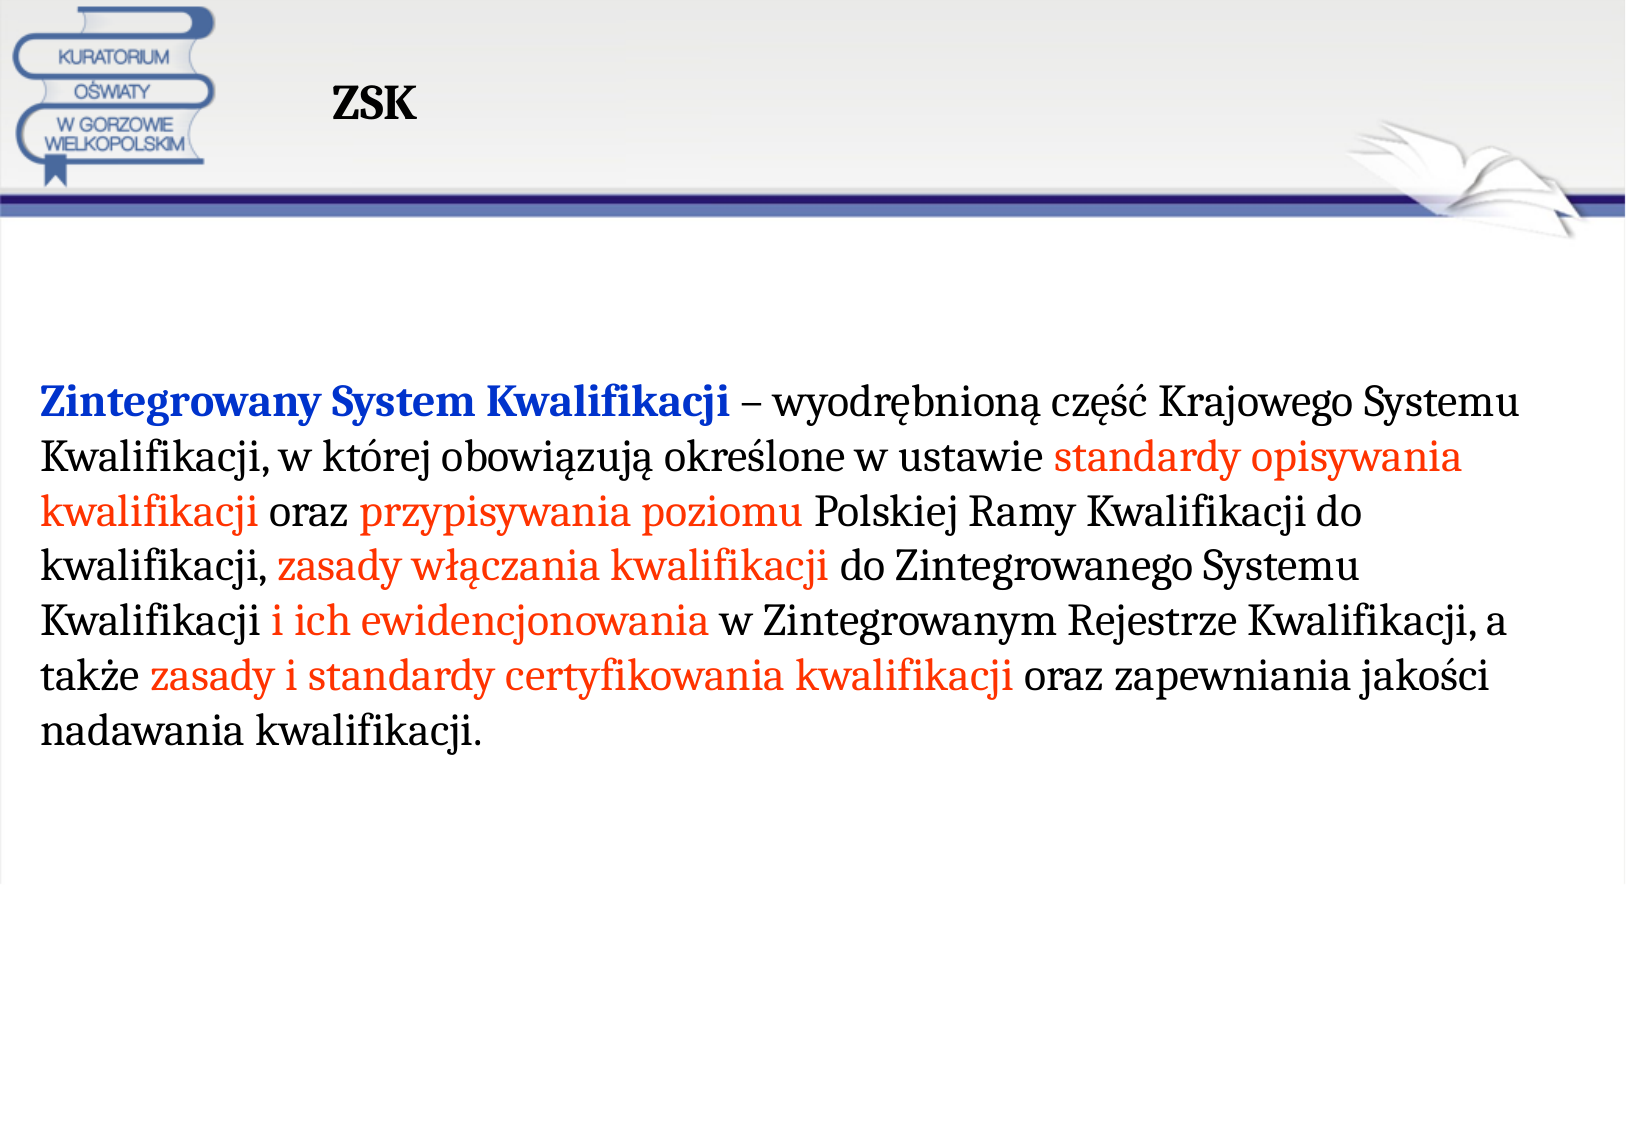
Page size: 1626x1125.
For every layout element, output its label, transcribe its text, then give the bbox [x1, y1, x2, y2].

list Zintegrowany System Kwalifikacji – wyodrębnioną część Krajowego Systemu Kwalifikacji, w której obowiązują określone w ustawie standardy opisywania kwalifikacji oraz przypisywania poziomu Polskiej Ramy Kwalifikacji do kwalifikacji, zasady włączania kwalifikacji do Zintegrowanego Systemu Kwalifikacji i ich ewidencjonowania w Zintegrowanym Rejestrze Kwalifikacji, a także zasady i standardy certyfikowania kwalifikacji oraz zapewniania jakości nadawania kwalifikacji. [25, 234, 1600, 938]
picture [0, 0, 1626, 1125]
title ZSK [317, 23, 1600, 176]
